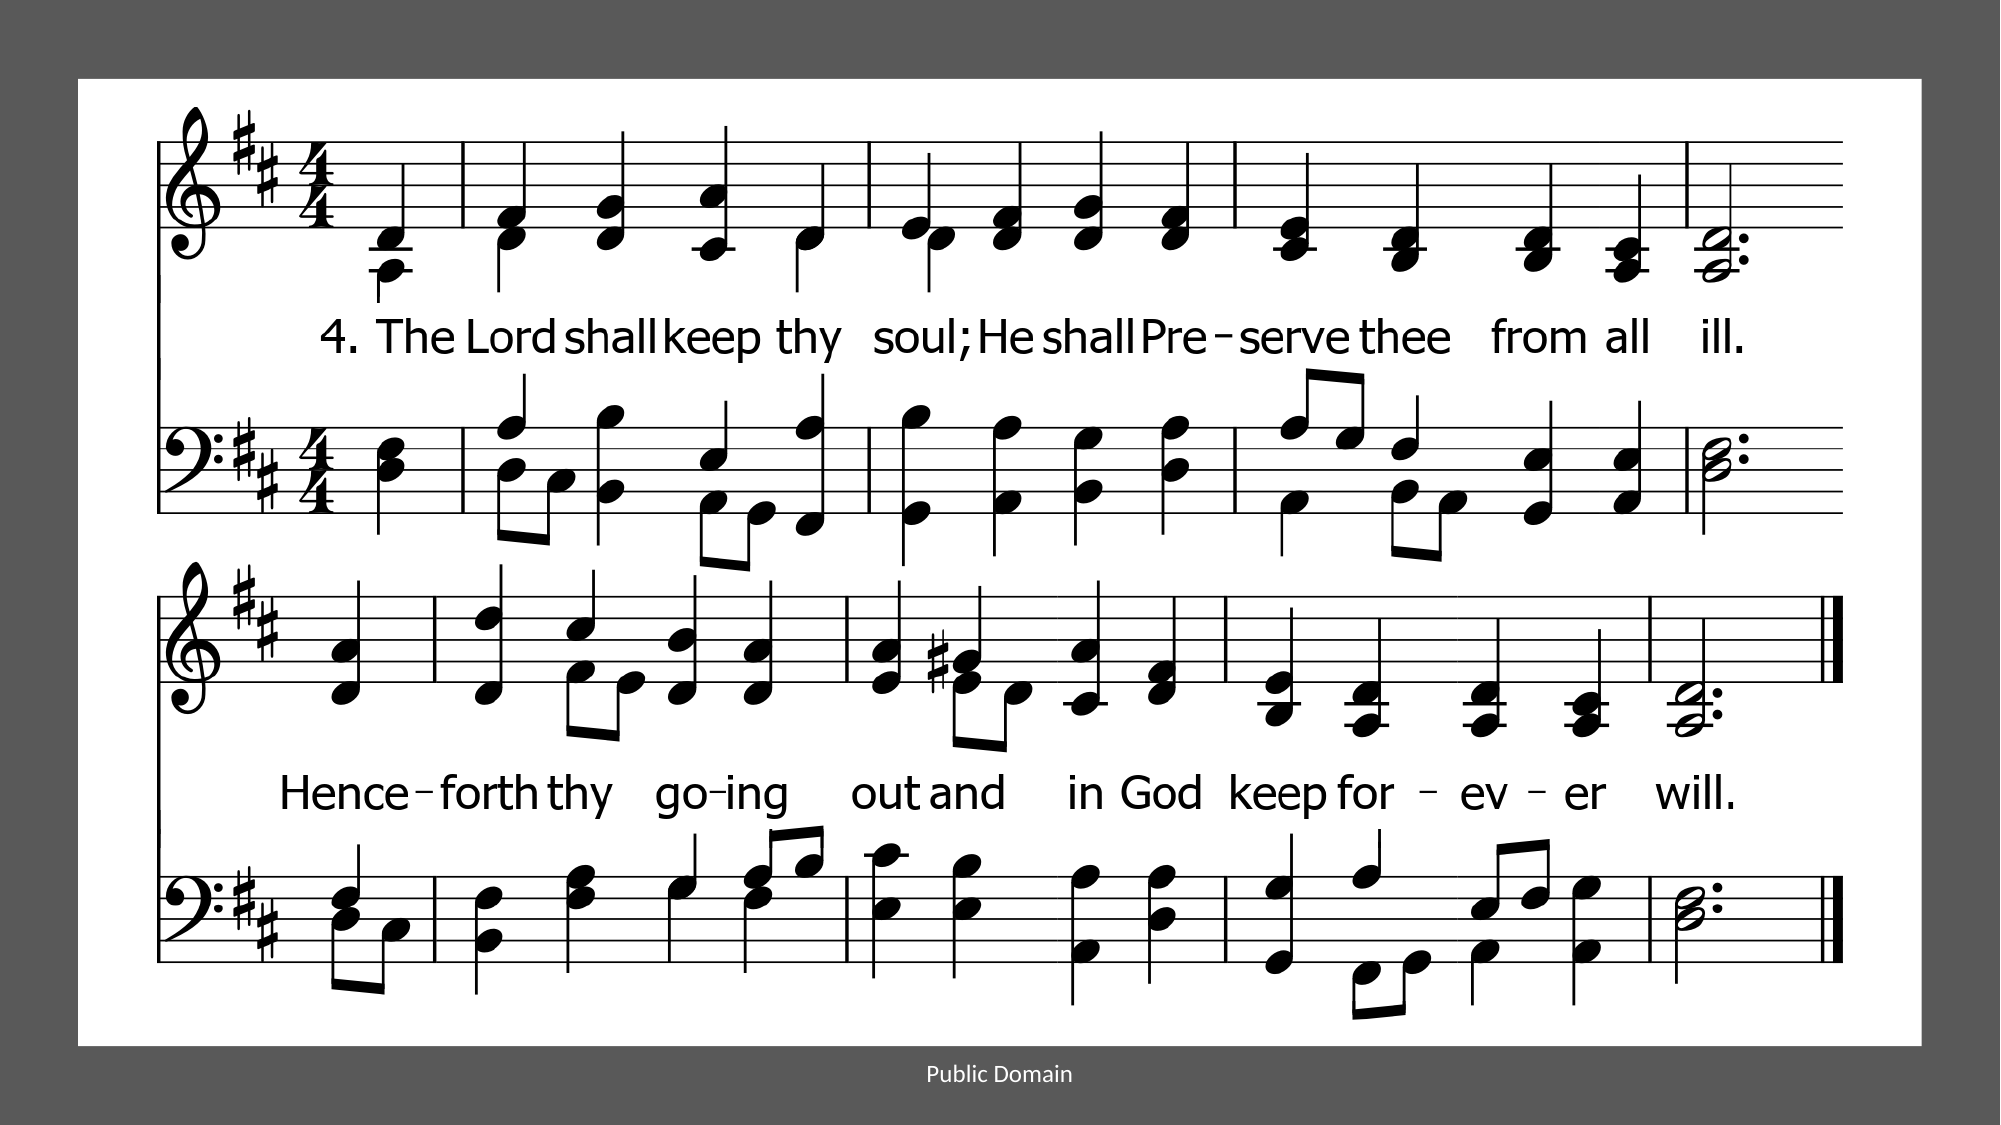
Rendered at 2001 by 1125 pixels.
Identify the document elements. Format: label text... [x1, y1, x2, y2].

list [157, 105, 1843, 1020]
footer Public Domain [662, 1042, 1338, 1103]
text_box [77, 78, 1923, 1047]
text_box [0, 0, 2000, 1125]
